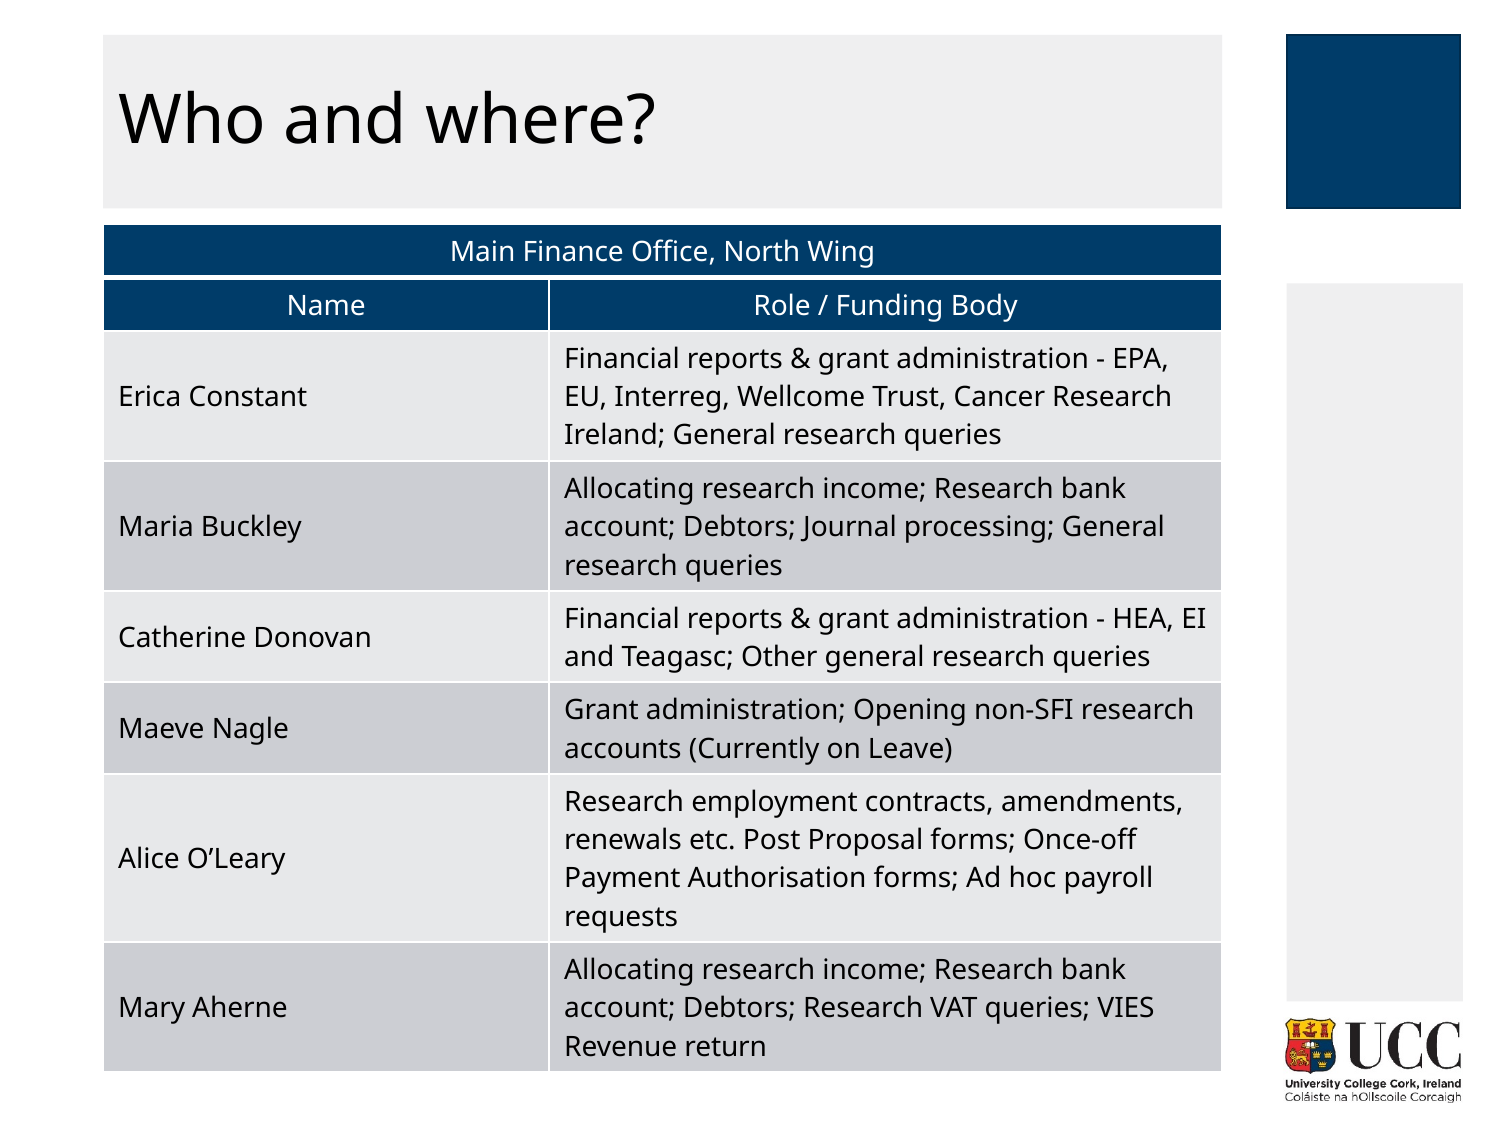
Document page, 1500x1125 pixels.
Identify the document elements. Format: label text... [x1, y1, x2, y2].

table_cell Financial reports & grant administration - HEA, EI and Teagasc; Other general research queries [550, 592, 1221, 681]
table_header Main Finance Office, North Wing [104, 225, 1221, 275]
table_cell Allocating research income; Research bank account; Debtors; Journal processing; General research queries [550, 462, 1221, 590]
table_cell Research employment contracts, amendments, renewals etc. Post Proposal forms; Once-off Payment Authorisation forms; Ad hoc payroll requests [550, 775, 1221, 941]
table_cell Name [104, 280, 548, 330]
table_cell Erica Constant [104, 332, 548, 460]
table_cell Mary Aherne [104, 943, 548, 1071]
table_cell Financial reports & grant administration - EPA, EU, Interreg, Wellcome Trust, Cancer Research Ireland; General research queries [550, 332, 1221, 460]
table_cell Maeve Nagle [104, 683, 548, 773]
table_cell Allocating research income; Research bank account; Debtors; Research VAT queries; VIES Revenue return [550, 943, 1221, 1071]
table_cell Maria Buckley [104, 462, 548, 590]
table_cell Catherine Donovan [104, 592, 548, 681]
table_cell Role / Funding Body [550, 280, 1221, 330]
table_cell Grant administration; Opening non-SFI research accounts (Currently on Leave) [550, 683, 1221, 773]
picture [1283, 1017, 1463, 1103]
title Who and where? [103, 34, 1223, 209]
table_cell Alice O’Leary [104, 775, 548, 941]
